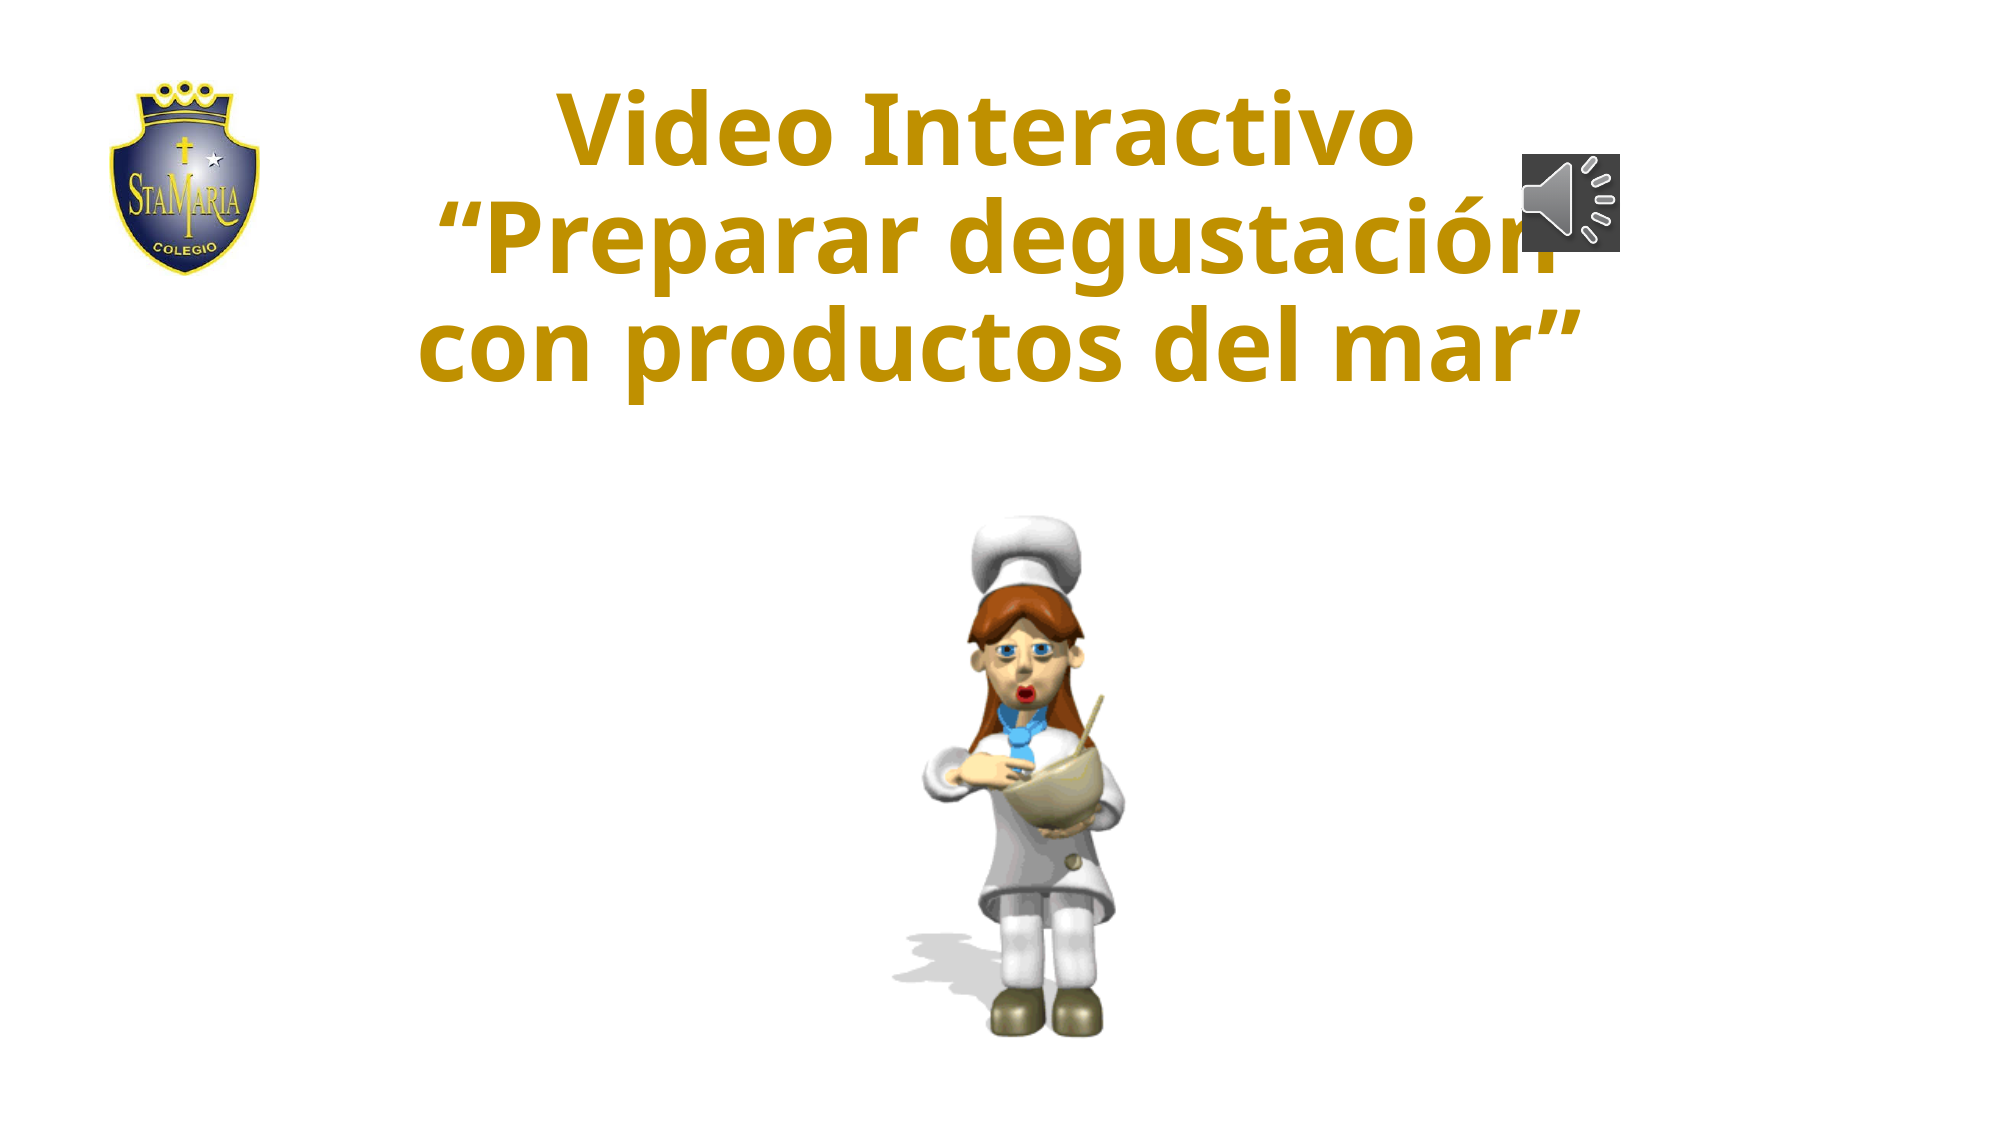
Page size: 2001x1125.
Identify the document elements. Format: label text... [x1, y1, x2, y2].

picture [872, 508, 1166, 1056]
picture [109, 80, 260, 276]
text_box Video Interactivo “Preparar degustación con productos del mar” [343, 202, 1657, 411]
picture [1520, 152, 1621, 253]
